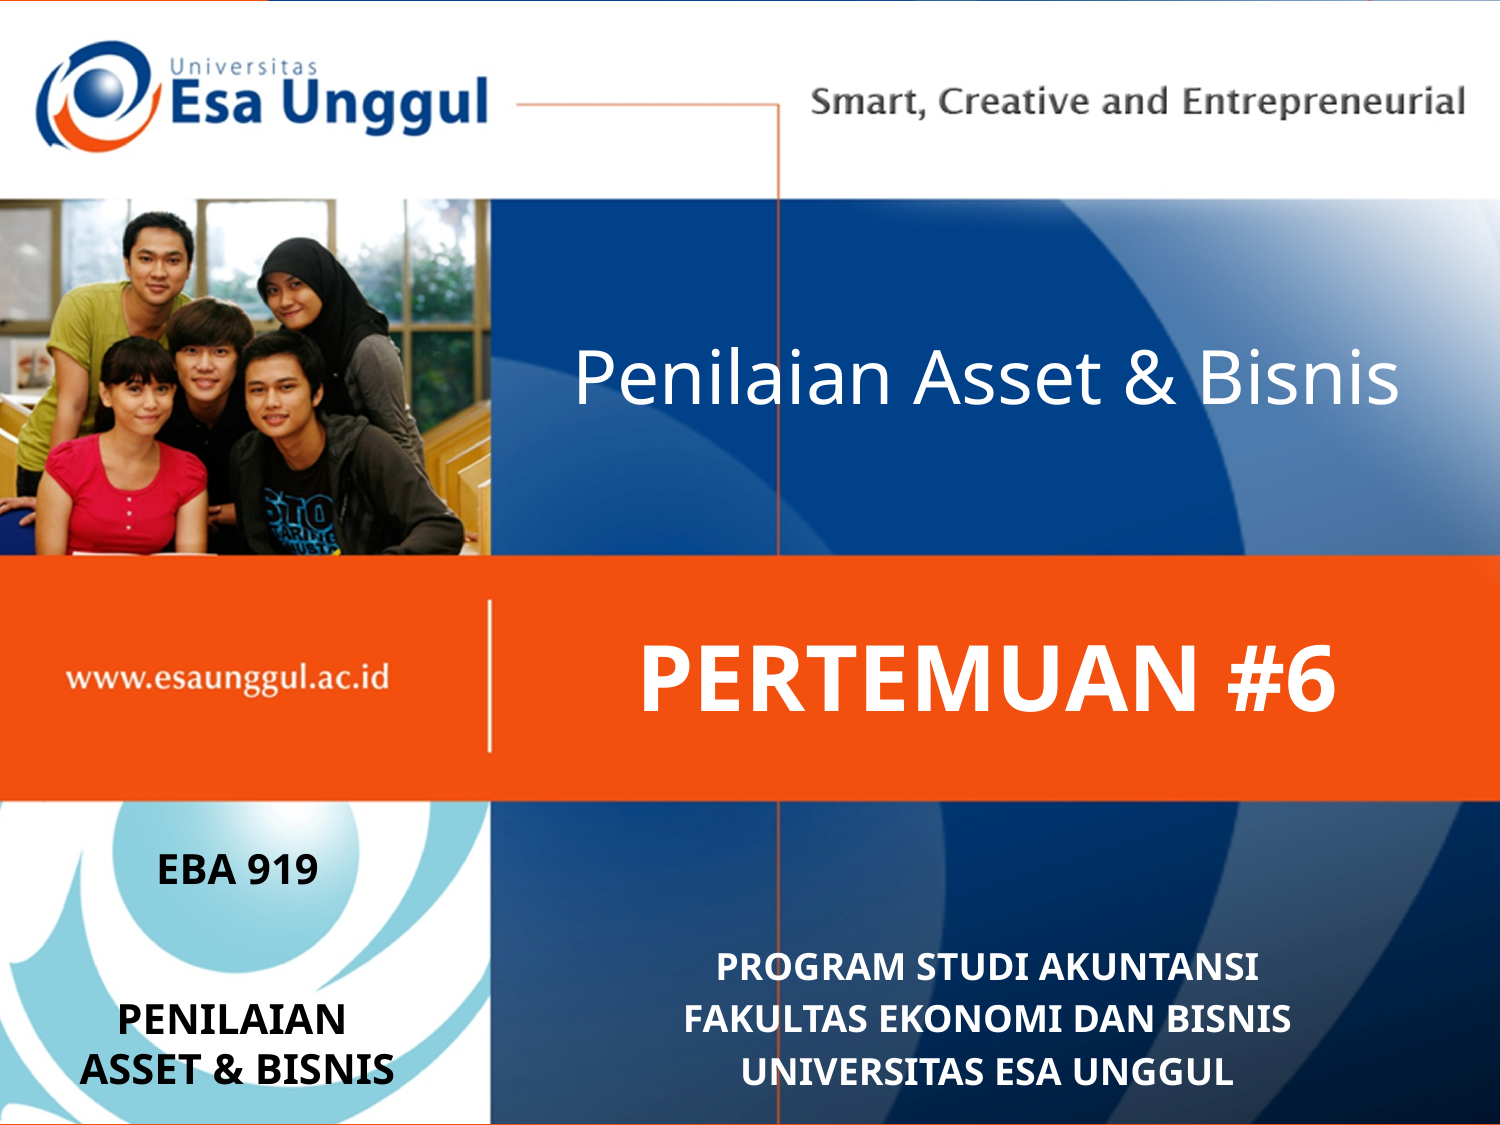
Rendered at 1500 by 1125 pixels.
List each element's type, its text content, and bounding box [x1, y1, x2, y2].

picture [0, 0, 1500, 1125]
text_box EBA 919 PENILAIAN ASSET & BISNIS [24, 822, 450, 1101]
title Penilaian Asset & Bisnis [500, 200, 1475, 550]
text_box PERTEMUAN #6 [499, 562, 1475, 788]
subtitle PROGRAM STUDI AKUNTANSI FAKULTAS EKONOMI DAN BISNIS UNIVERSITAS ESA UNGGUL [500, 825, 1475, 1101]
